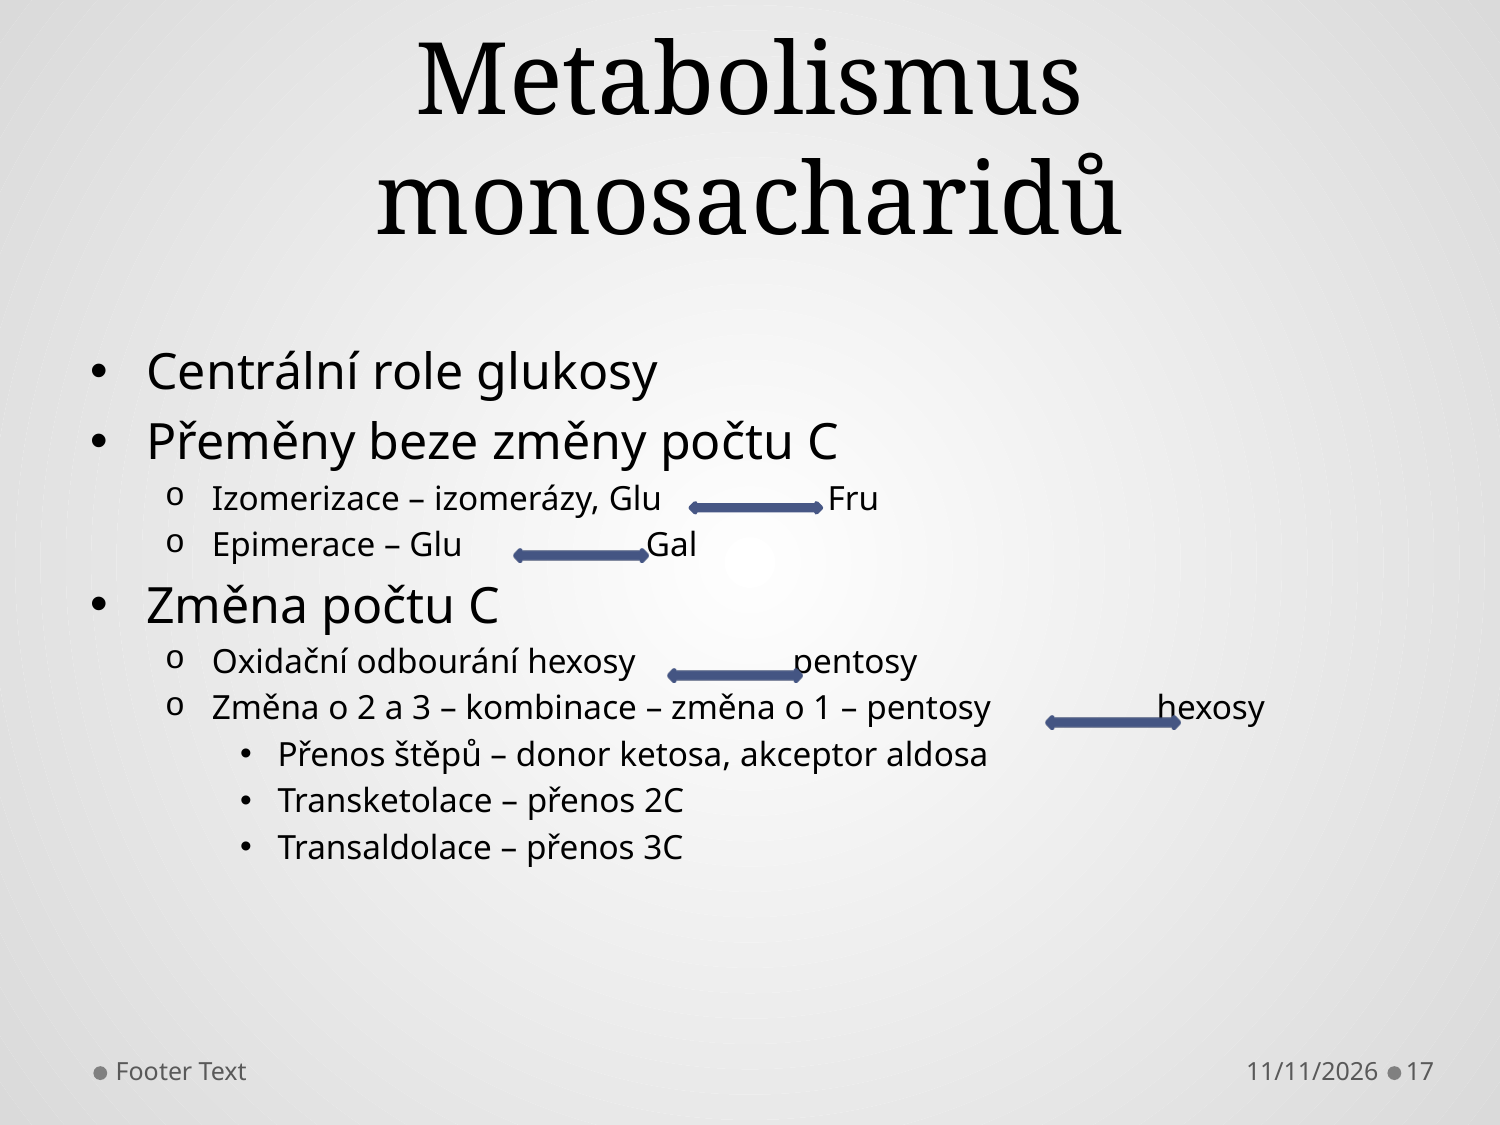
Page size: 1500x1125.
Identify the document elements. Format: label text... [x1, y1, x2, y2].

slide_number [1043, 1042, 1386, 1103]
picture [1045, 715, 1181, 731]
picture [513, 548, 649, 563]
list Centrální role glukosy Přeměny beze změny počtu C Izomerizace – izomerázy, Glu Fru Epimerace – Glu Gal Změna počtu C Oxidační odbourání hexosy pentosy Změna o 2 a 3 – kombinace – změna o 1 – pentosy hexosy Přenos štěpů – donor ketosa, akceptor aldosa Transketolace – přenos 2C Transaldolace – přenos 3C [75, 262, 1425, 1005]
footer Footer Text [108, 1042, 576, 1103]
slide_number 17 [1401, 1042, 1494, 1103]
picture [666, 668, 803, 684]
title Metabolismus monosacharidů [53, 0, 1447, 263]
text_box [688, 501, 824, 515]
